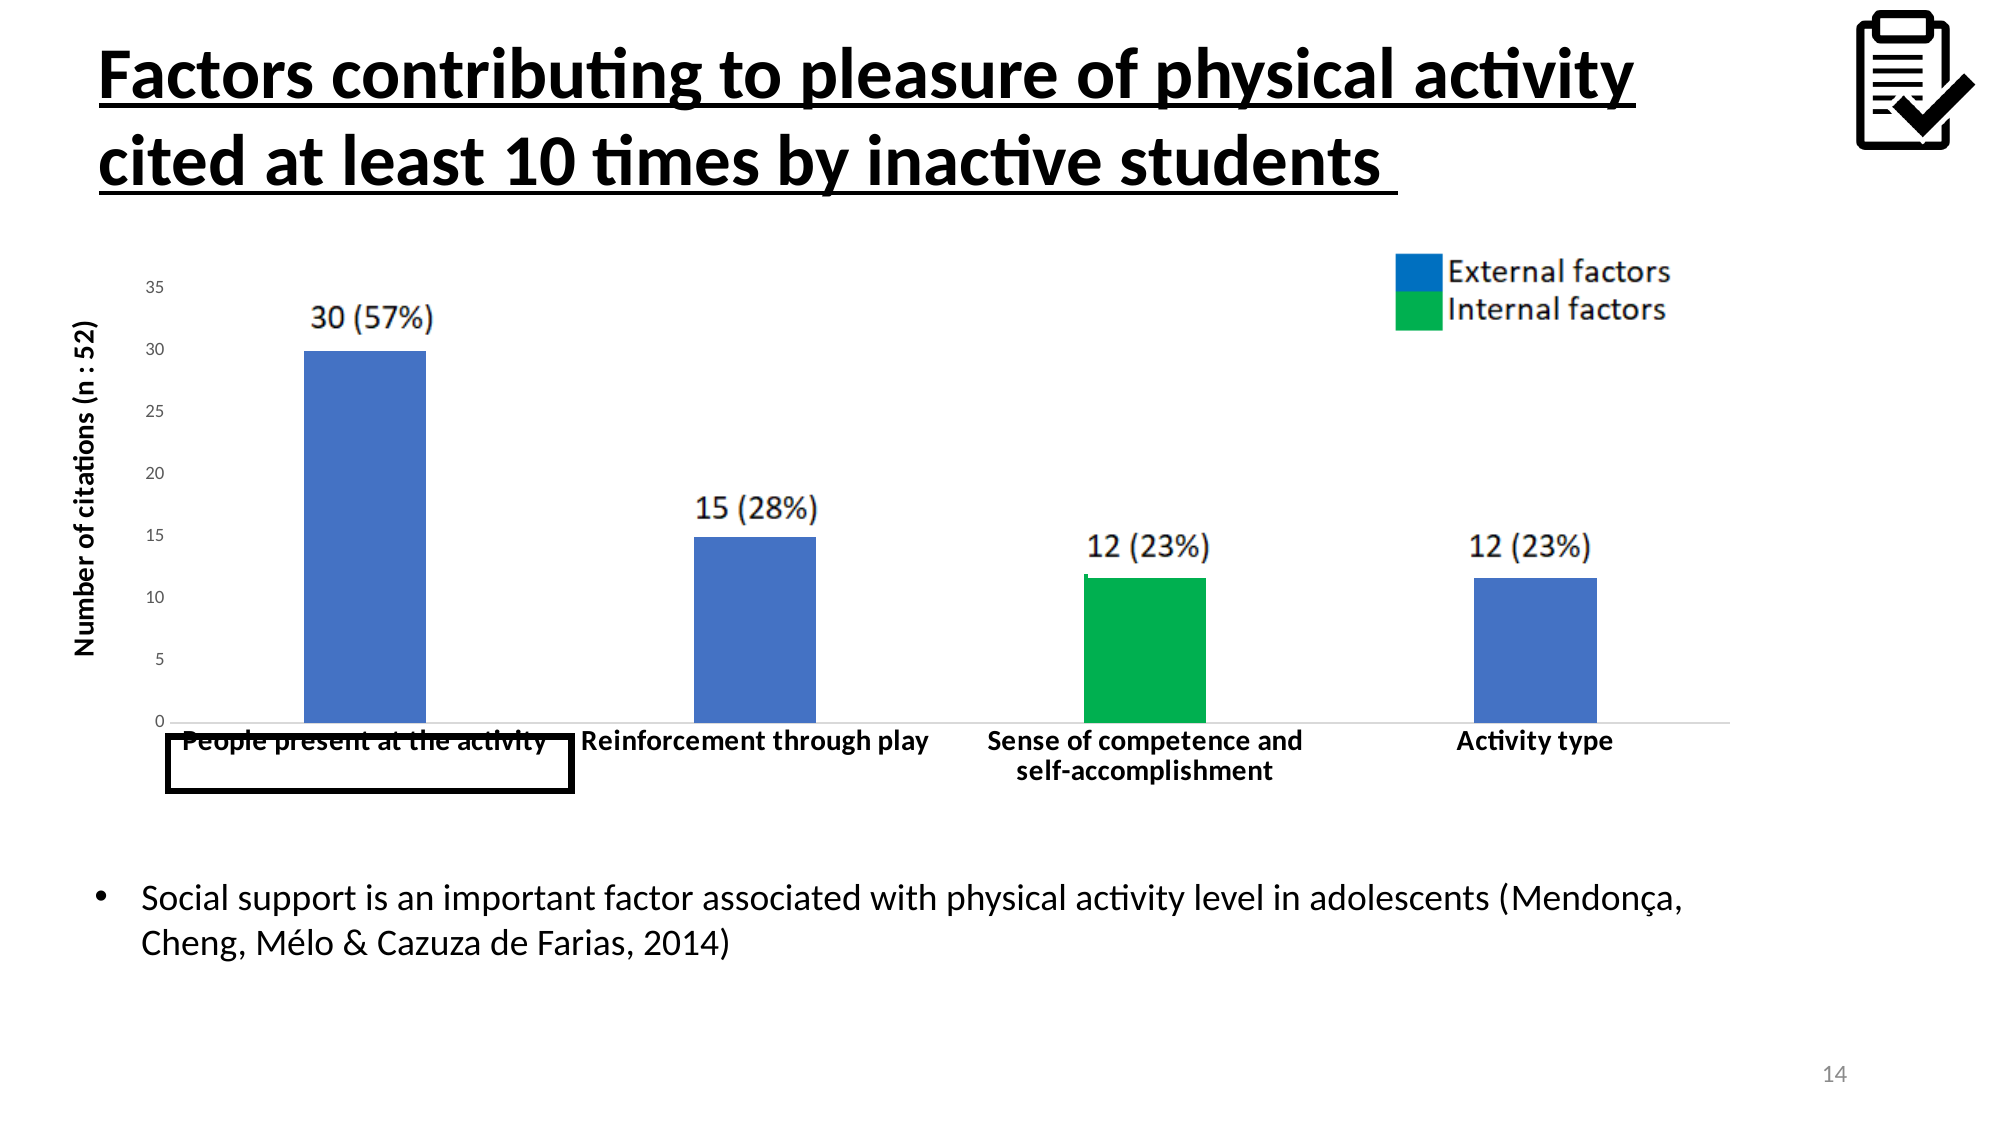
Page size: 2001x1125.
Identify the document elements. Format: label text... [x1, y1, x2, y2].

text_box Social support is an important factor associated with physical activity level in adolescents (Mendonça, Cheng, Mélo & Cazuza de Farias, 2014) [79, 865, 1747, 971]
picture [1844, 8, 1987, 151]
picture [1349, 240, 1711, 345]
picture [301, 287, 446, 343]
slide_number 14 [1412, 1042, 1863, 1103]
picture [1088, 506, 1216, 578]
text_box Factors contributing to pleasure of physical activity cited at least 10 times by inactive students [84, 17, 1687, 165]
picture [682, 484, 835, 535]
picture [1469, 506, 1597, 578]
chart [46, 165, 1780, 819]
